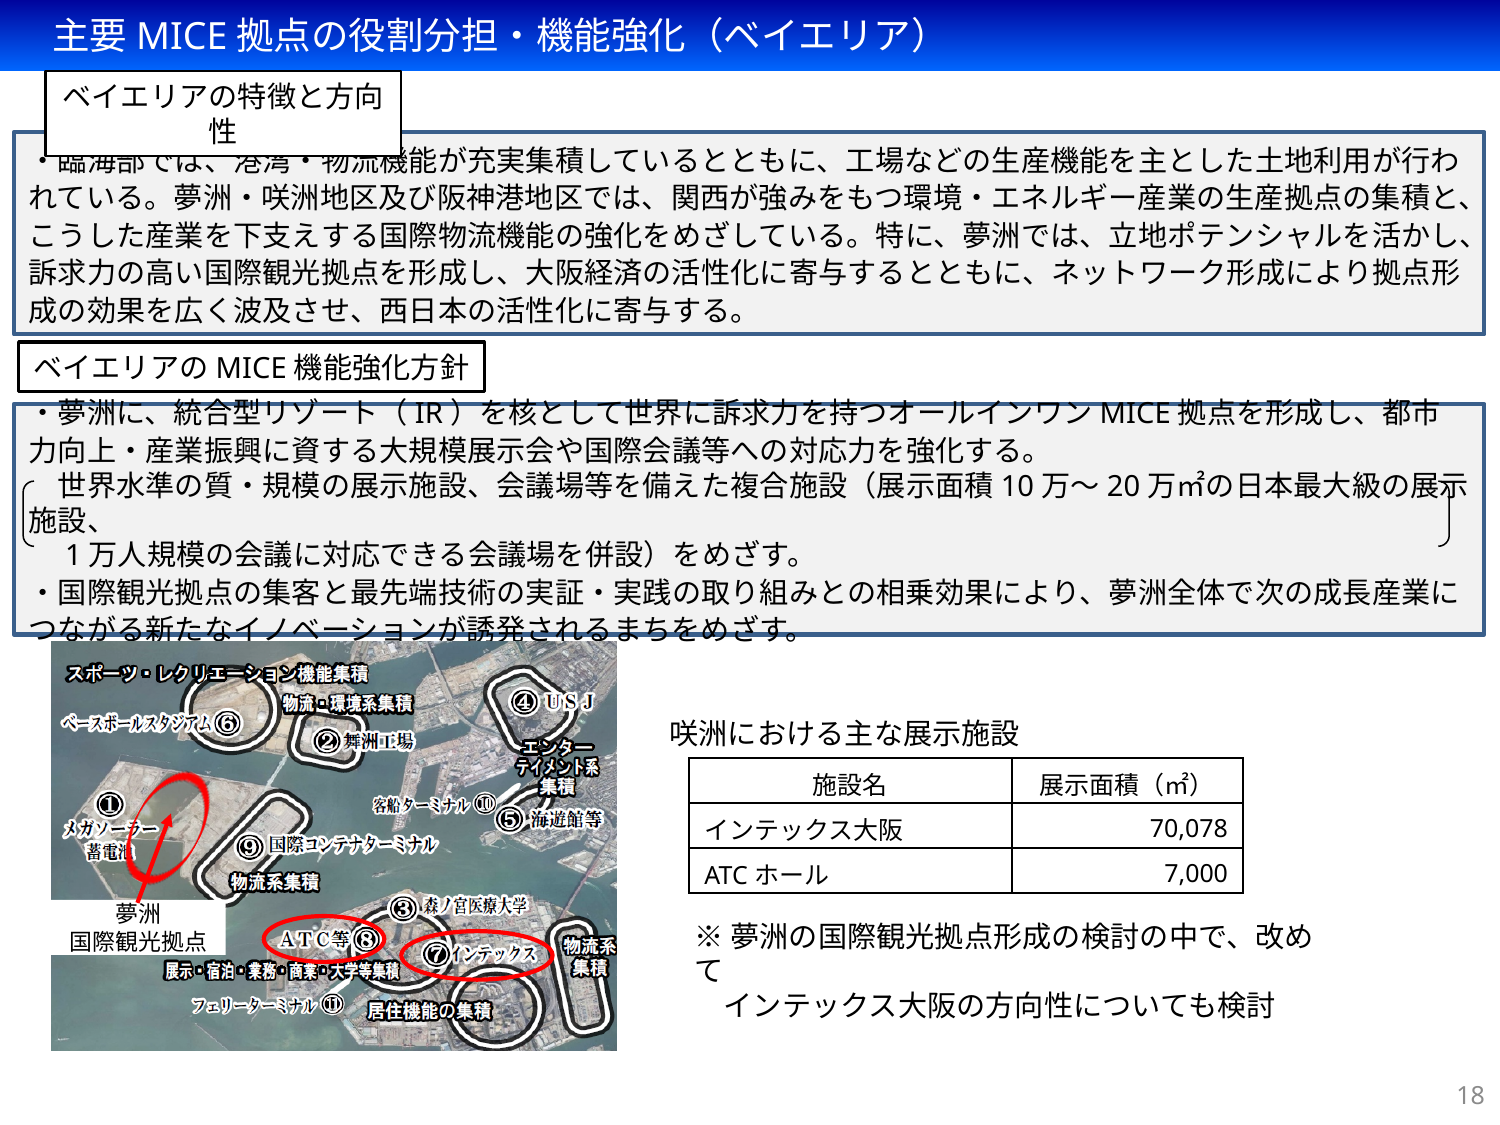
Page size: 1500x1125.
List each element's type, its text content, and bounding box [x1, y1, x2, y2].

table_cell ATCホール [690, 849, 1011, 892]
text_box [22, 480, 1450, 548]
text_box 18 [1149, 1065, 1500, 1125]
text_box ・臨海部では、港湾・物流機能が充実集積しているとともに、工場などの生産機能を主とした土地利用が行われている。夢洲・咲洲地区及び阪神港地区では、関西が強みをもつ環境・エネルギー産業の生産拠点の集積と、こうした産業を下支えする国際物流機能の強化をめざしている。特に、夢洲では、立地ポテンシャルを活かし、訴求力の高い国際観光拠点を形成し、大阪経済の活性化に寄与するとともに、ネットワーク形成により拠点形成の効果を広く波及させ、西日本の活性化に寄与する。 [12, 130, 1486, 336]
table_cell 70,078 [1013, 804, 1242, 847]
text_box ・夢洲に、統合型リゾート（IR）を核として世界に訴求力を持つオールインワンMICE拠点を形成し、都市力向上・産業振興に資する大規模展示会や国際会議等への対応力を強化する。 世界水準の質・規模の展示施設、会議場等を備えた複合施設（展示面積10万～20万㎡の日本最大級の展示施設、 1万人規模の会議に対応できる会議場を併設）をめざす。 ・国際観光拠点の集客と最先端技術の実証・実践の取り組みとの相乗効果により、夢洲全体で次の成長産業につながる新たなイノベーションが誘発されるまちをめざす。 [12, 402, 1486, 637]
table_header 展示面積（㎡） [1013, 759, 1242, 802]
text_box ※夢洲の国際観光拠点形成の検討の中で、改めて インテックス大阪の方向性についても検討 [677, 908, 1348, 1032]
text_box 主要MICE拠点の役割分担・機能強化（ベイエリア） [0, 0, 1500, 71]
text_box ベイエリアのMICE機能強化方針 [18, 342, 485, 392]
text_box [137, 813, 172, 903]
text_box 咲洲における主な展示施設 [652, 706, 1053, 760]
table_cell 7,000 [1013, 849, 1242, 892]
table_cell インテックス大阪 [690, 804, 1011, 847]
table_header 施設名 [690, 759, 1011, 802]
text_box ベイエリアの特徴と方向性 [43, 69, 403, 158]
picture [50, 641, 617, 1051]
